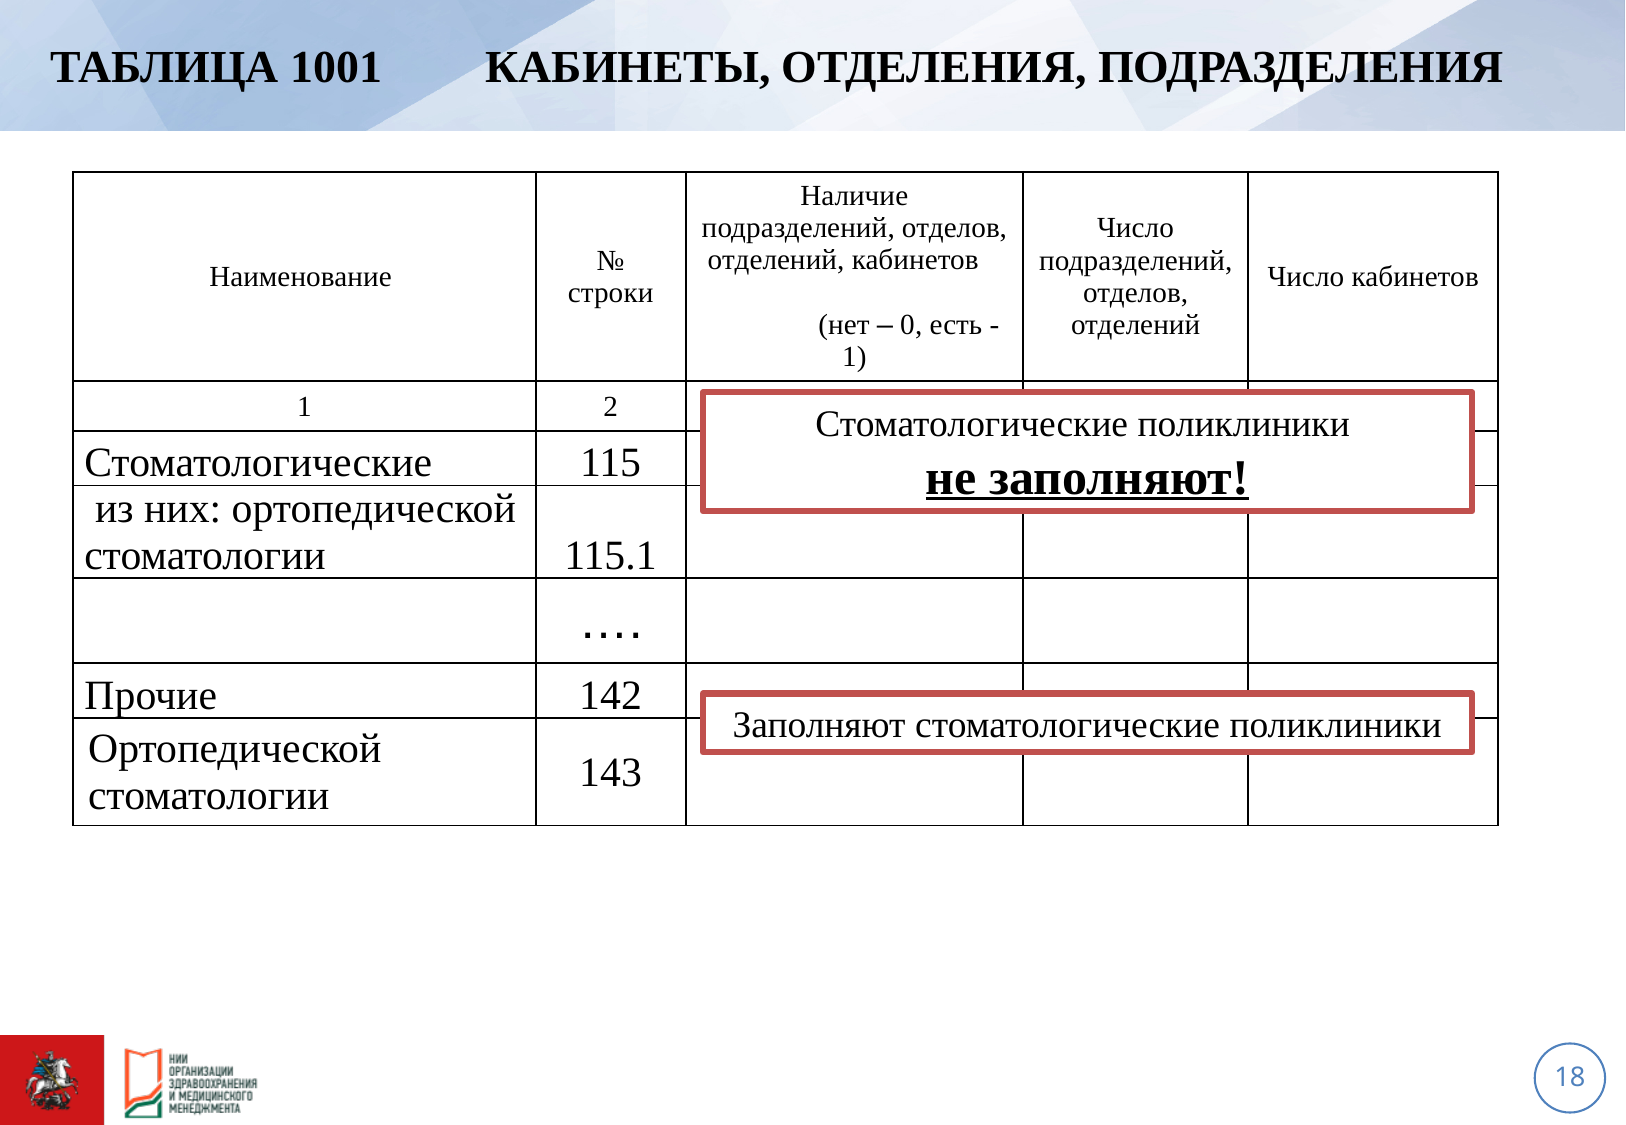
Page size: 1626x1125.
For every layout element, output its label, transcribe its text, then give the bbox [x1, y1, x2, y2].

title Таблица 1001 Кабинеты, отделения, подразделения [50, 0, 1593, 129]
table_cell [1024, 579, 1247, 662]
table_cell …. [537, 579, 685, 662]
table_cell 142 [537, 664, 685, 717]
table_cell [1249, 579, 1497, 662]
table_cell 4 [1024, 382, 1247, 392]
table_cell Стоматологические [74, 432, 535, 485]
table_cell 115 [537, 432, 685, 485]
table_header № строки [537, 173, 685, 380]
table_cell [1249, 664, 1497, 717]
table_cell 1 [74, 382, 535, 430]
table_cell [1473, 432, 1497, 485]
table_cell [1024, 512, 1247, 577]
table_cell [1249, 486, 1497, 577]
table_cell [1024, 753, 1247, 825]
table_cell [74, 579, 535, 662]
table_cell [1249, 719, 1497, 825]
text_box Заполняют стоматологические поликлиники [702, 693, 1473, 753]
table_cell 5 [1249, 382, 1497, 430]
table_header Наименование [74, 173, 535, 380]
table_cell из них: ортопедической стоматологии [74, 486, 535, 577]
table_cell [687, 664, 1022, 717]
table_cell [687, 579, 1022, 662]
table_cell [687, 432, 702, 485]
table_cell 2 [537, 382, 685, 430]
table_cell Прочие [74, 664, 535, 717]
table_header Наличие подразделений, отделов, отделений, кабинетов (нет – 0, есть - 1) [687, 173, 1022, 380]
table_cell [1024, 664, 1247, 693]
text_box Стоматологические поликлиники не заполняют! [702, 392, 1473, 512]
table_cell 115.1 [537, 486, 685, 577]
table_header Число подразделений, отделов, отделений [1024, 173, 1247, 380]
table_cell 143 [537, 719, 685, 825]
table_cell [687, 719, 1022, 825]
table_cell [687, 486, 1022, 577]
table_cell Ортопедической стоматологии [74, 719, 535, 825]
table_header Число кабинетов [1249, 173, 1497, 380]
picture [0, 0, 1625, 131]
table_cell 3 [687, 382, 1022, 430]
